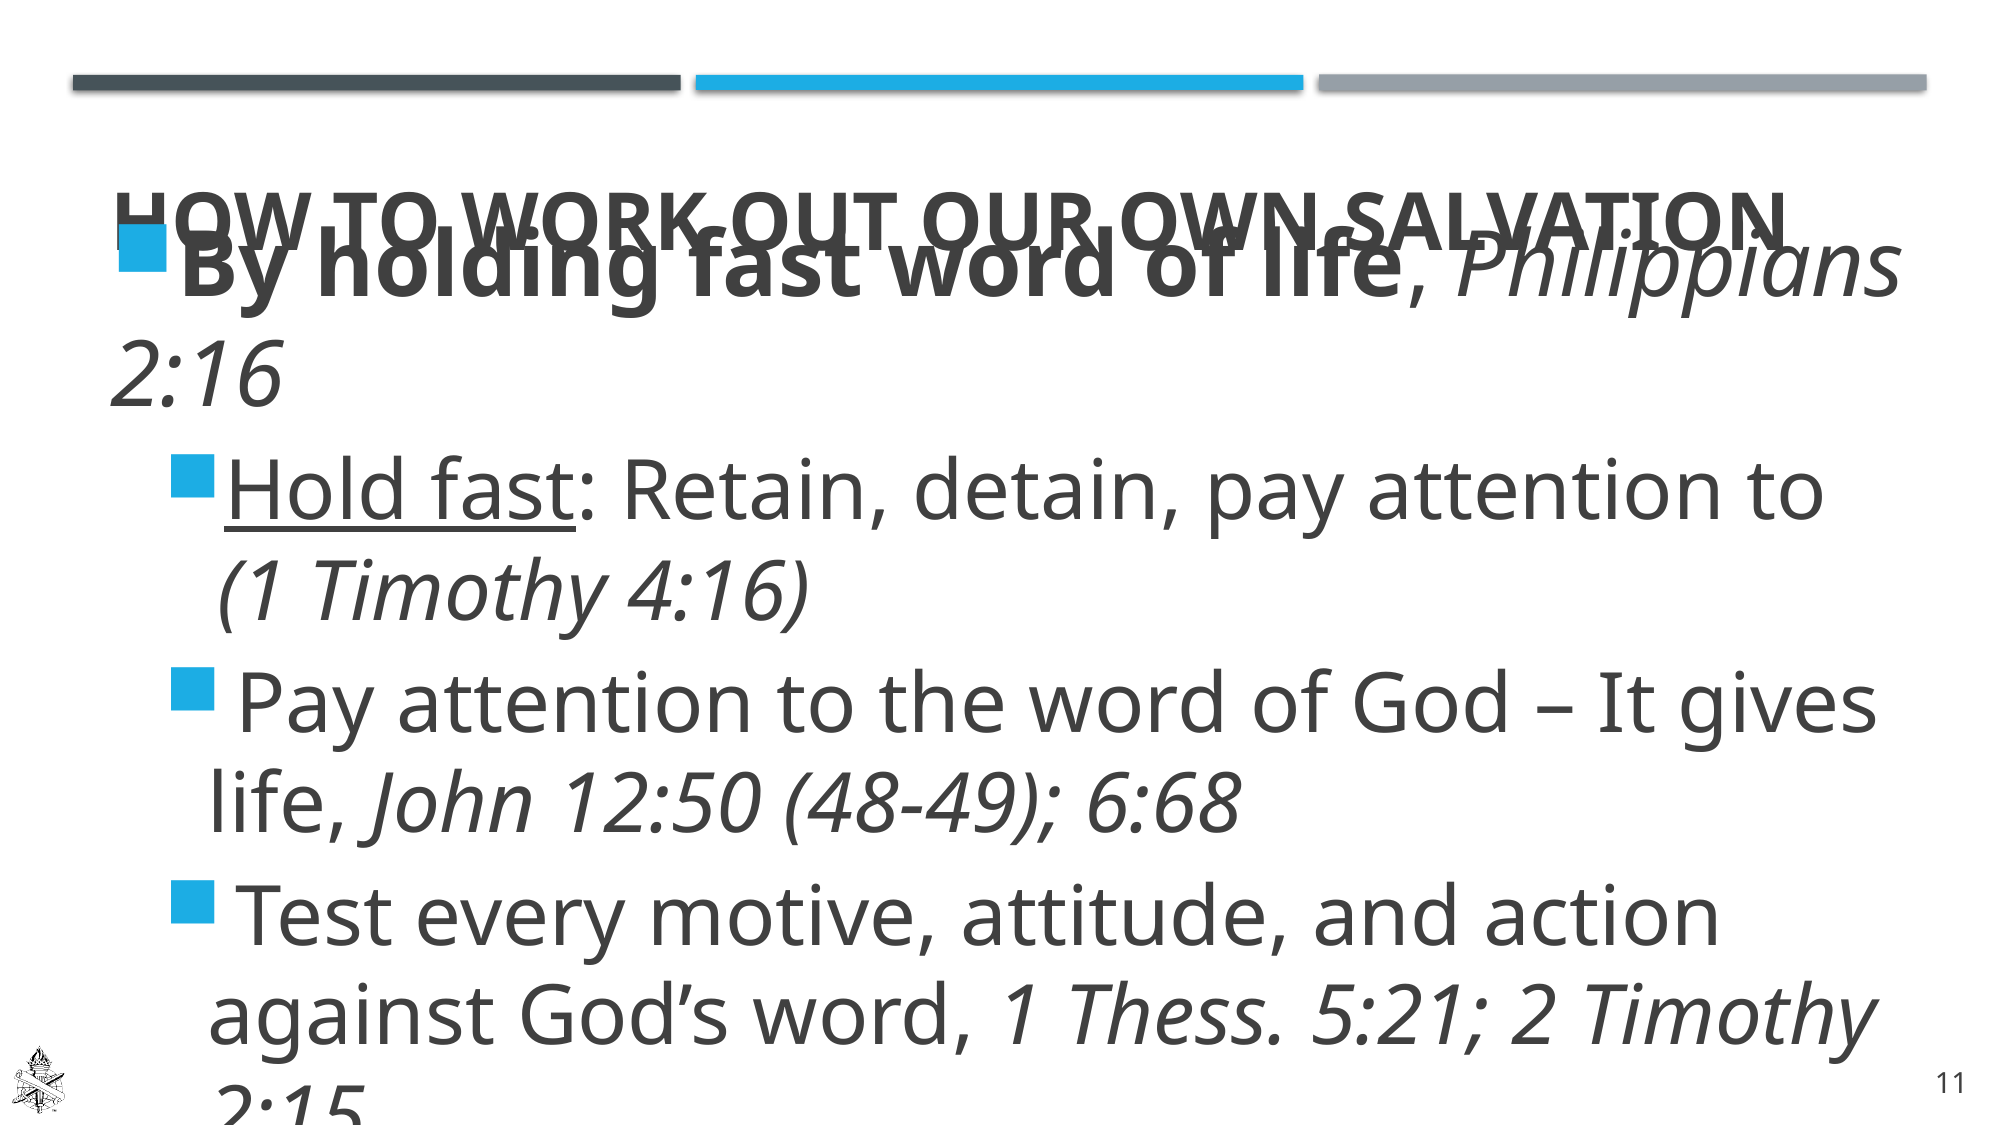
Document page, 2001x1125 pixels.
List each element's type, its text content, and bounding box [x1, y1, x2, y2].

title How To Work Out Our Own Salvation [95, 115, 1938, 274]
slide_number 11 [1895, 1054, 1984, 1115]
list By holding fast word of life, Philippians 2:16 Hold fast: Retain, detain, pay attention to (1 Timothy 4:16) Pay attention to the word of God – It gives life, John 12:50 (48-49); 6:68 Test every motive, attitude, and action against God’s word, 1 Thess. 5:21; 2 Timothy 2:15 [95, 292, 1952, 1074]
picture [10, 1045, 67, 1115]
